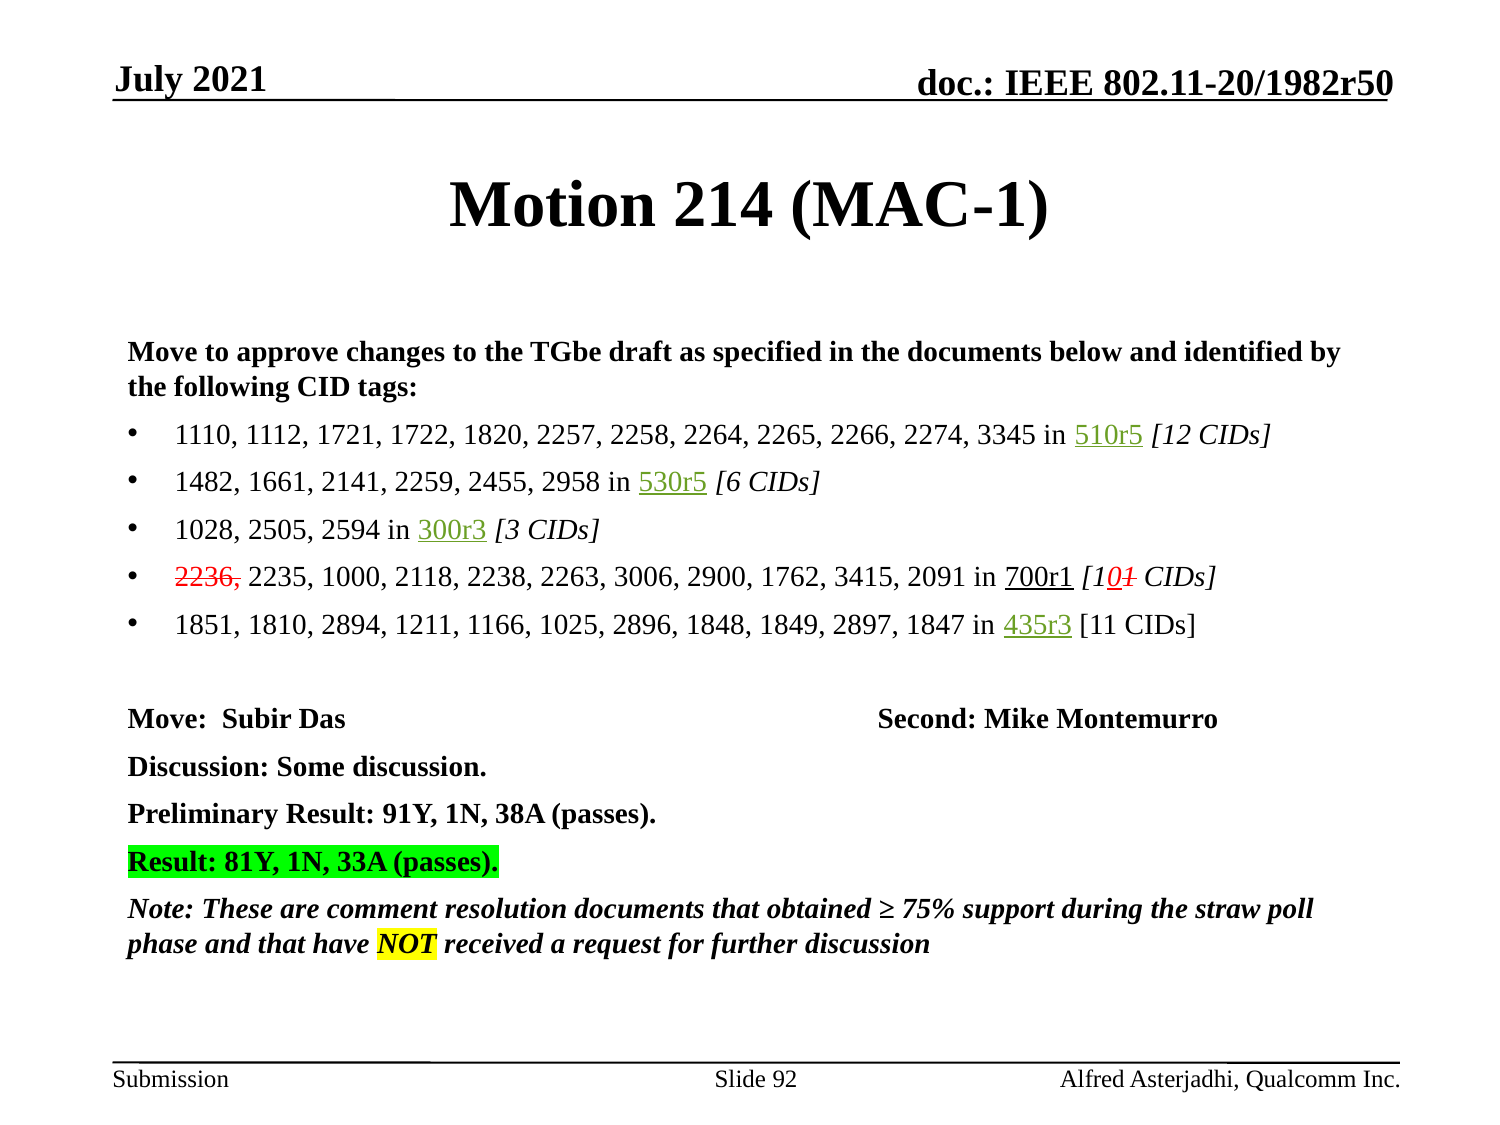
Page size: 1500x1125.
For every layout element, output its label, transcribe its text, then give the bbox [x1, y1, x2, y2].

list Move to approve changes to the TGbe draft as specified in the documents below and identified by the following CID tags: 1110, 1112, 1721, 1722, 1820, 2257, 2258, 2264, 2265, 2266, 2274, 3345 in 510r5 [12 CIDs] 1482, 1661, 2141, 2259, 2455, 2958 in 530r5 [6 CIDs] 1028, 2505, 2594 in 300r3 [3 CIDs] 2236, 2235, 1000, 2118, 2238, 2263, 3006, 2900, 1762, 3415, 2091 in 700r1 [101 CIDs] 1851, 1810, 2894, 1211, 1166, 1025, 2896, 1848, 1849, 2897, 1847 in 435r3 [11 CIDs] Move: Subir Das Second: Mike Montemurro Discussion: Some discussion. Preliminary Result: 91Y, 1N, 38A (passes). Result: 81Y, 1N, 33A (passes). Note: These are comment resolution documents that obtained ≥ 75% support during the straw poll phase and that have NOT received a request for further discussion [112, 324, 1388, 1063]
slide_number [114, 54, 423, 100]
title Motion 214 (MAC-1) [112, 112, 1388, 288]
footer Alfred Asterjadhi, Qualcomm Inc. [878, 1061, 1402, 1093]
slide_number Slide 92 [712, 1061, 800, 1123]
